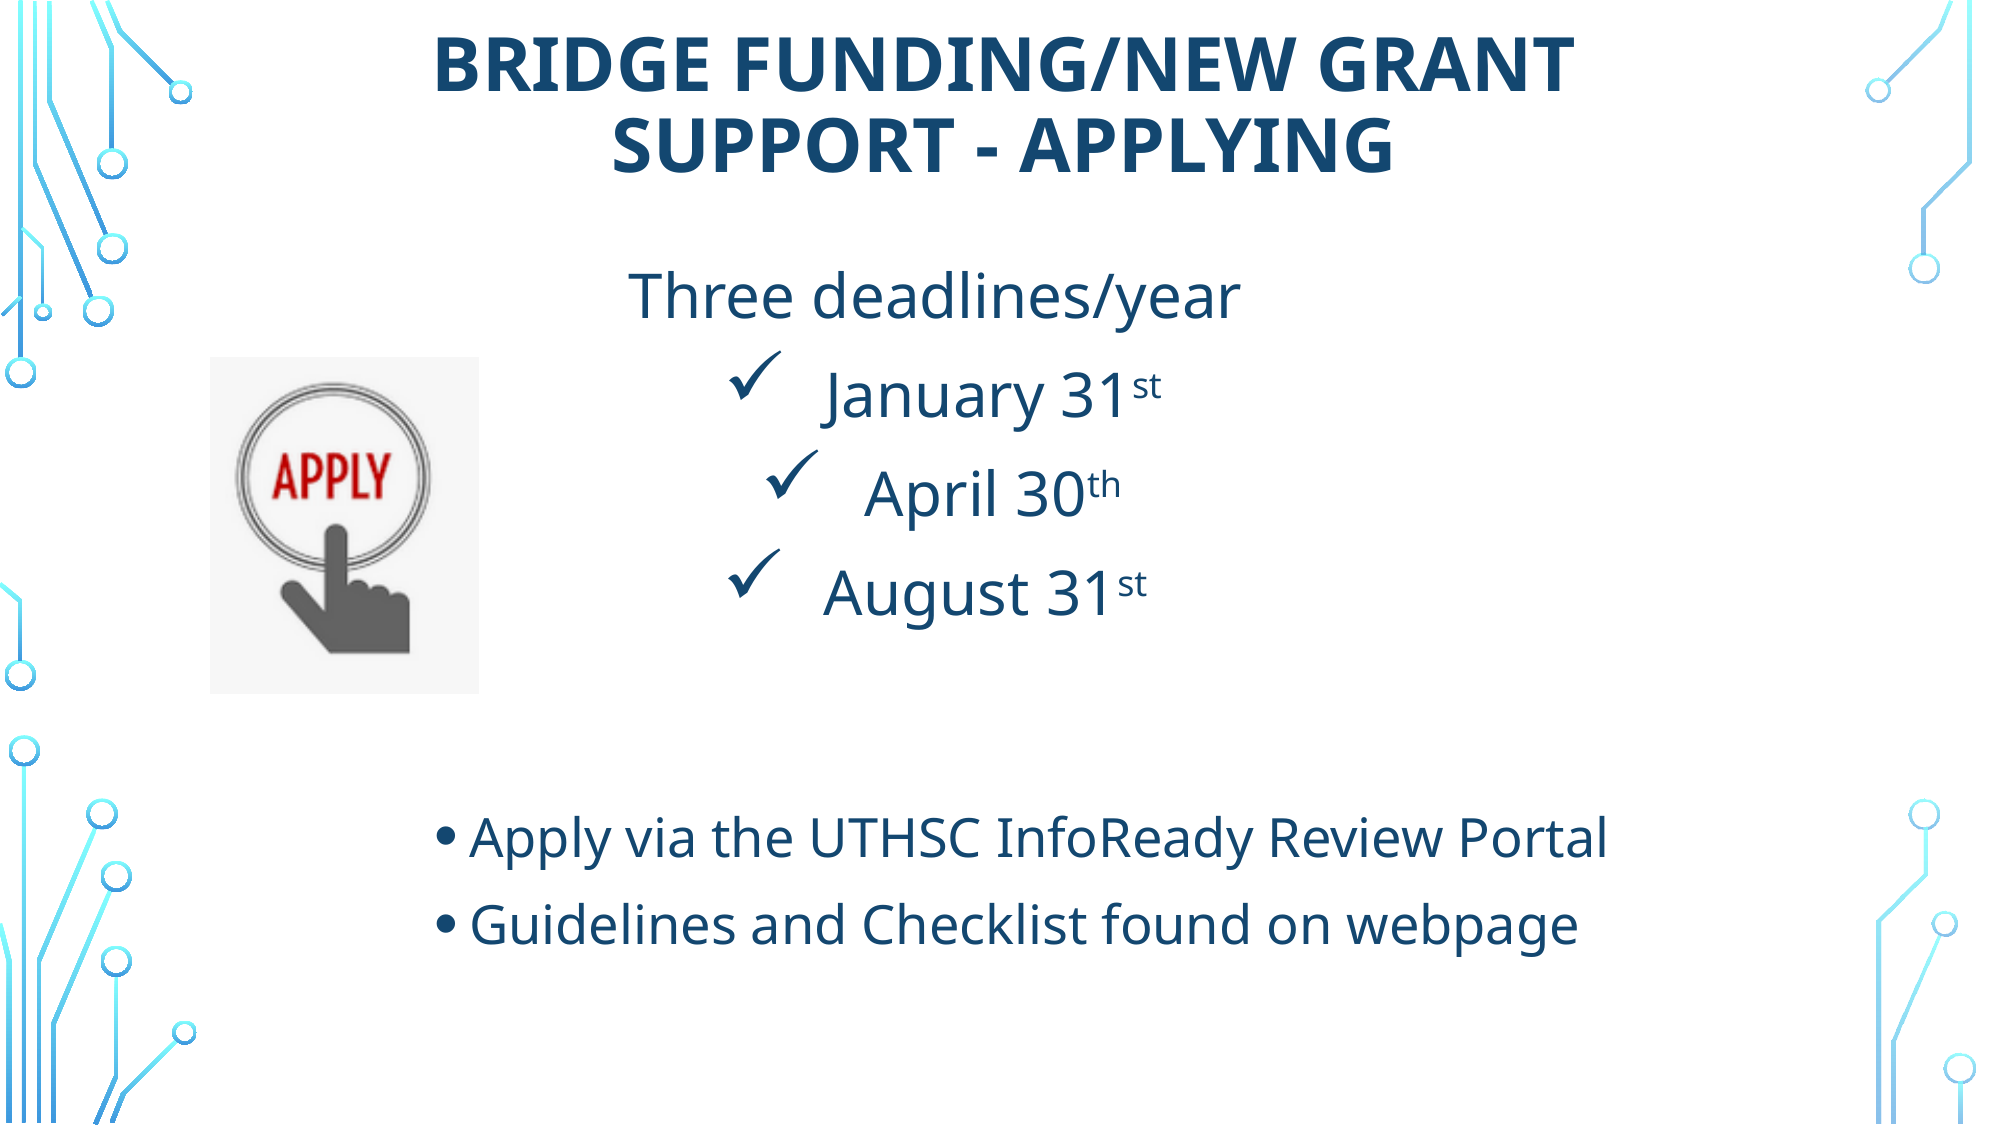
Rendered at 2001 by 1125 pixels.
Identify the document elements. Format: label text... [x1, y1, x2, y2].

list Three deadlines/year January 31st April 30th August 31st Apply via the UTHSC InfoReady Review Portal Guidelines and Checklist found on webpage [210, 233, 1648, 1068]
picture [209, 357, 479, 694]
title BRIdge funding/new grant support - applying [238, 22, 1770, 192]
